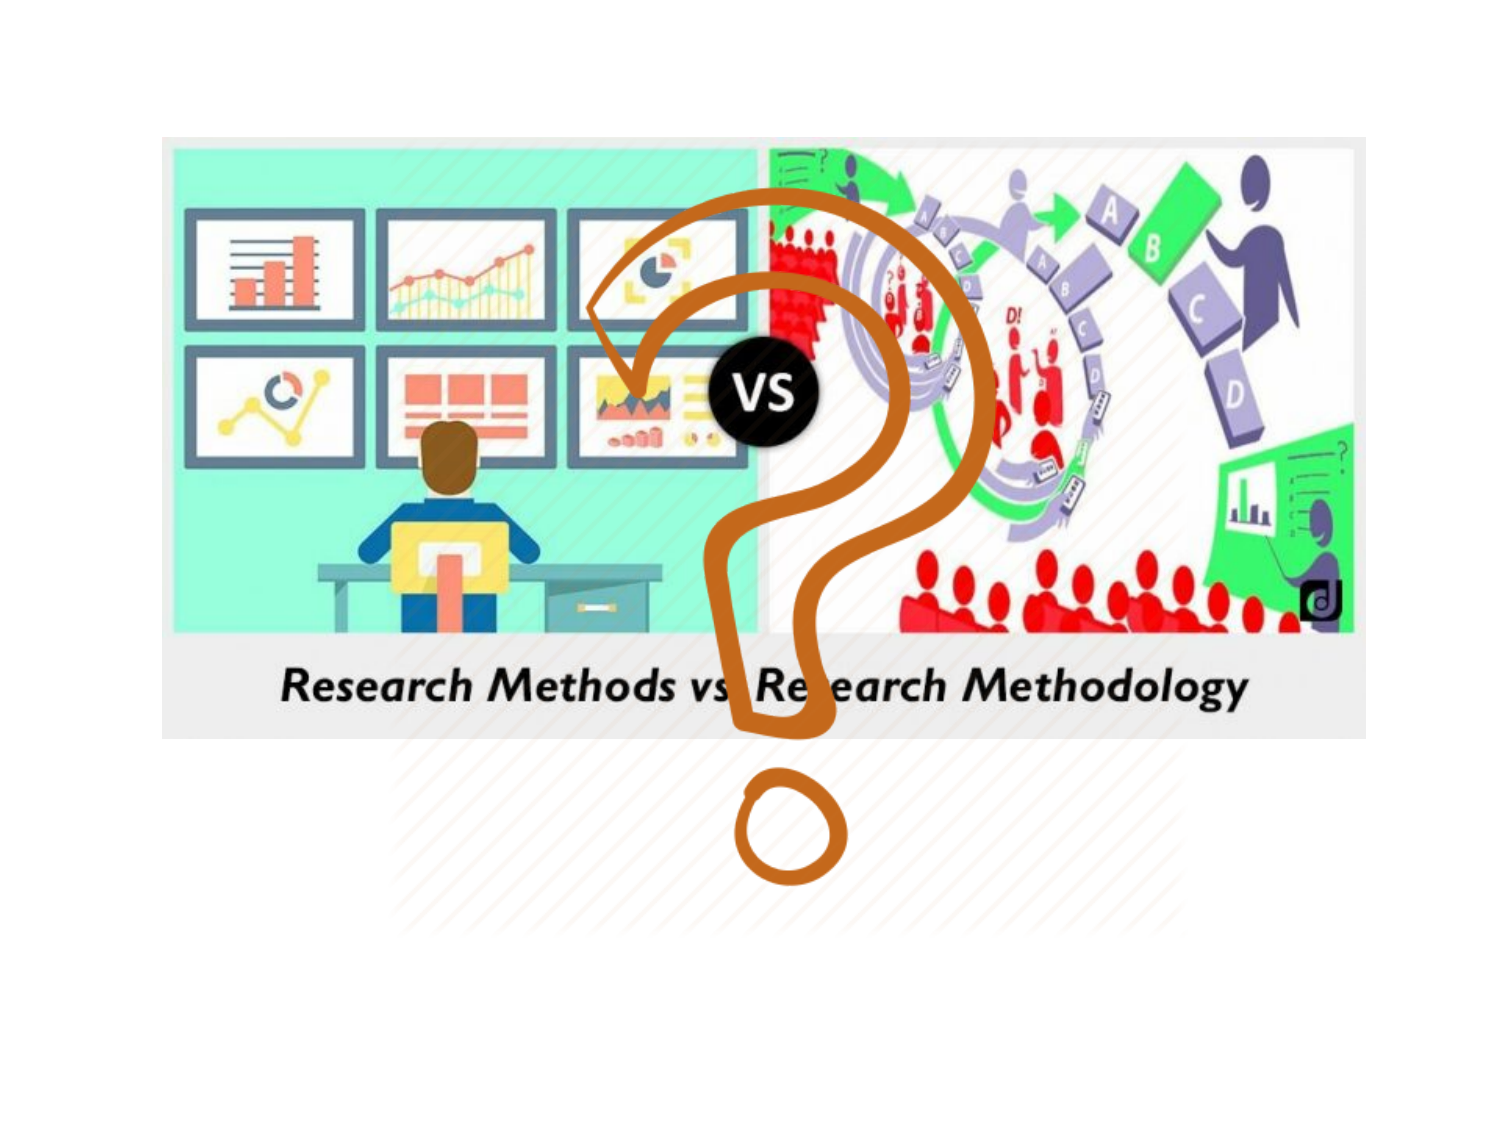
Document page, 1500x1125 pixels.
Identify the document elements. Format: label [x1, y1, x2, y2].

picture [162, 137, 1366, 938]
